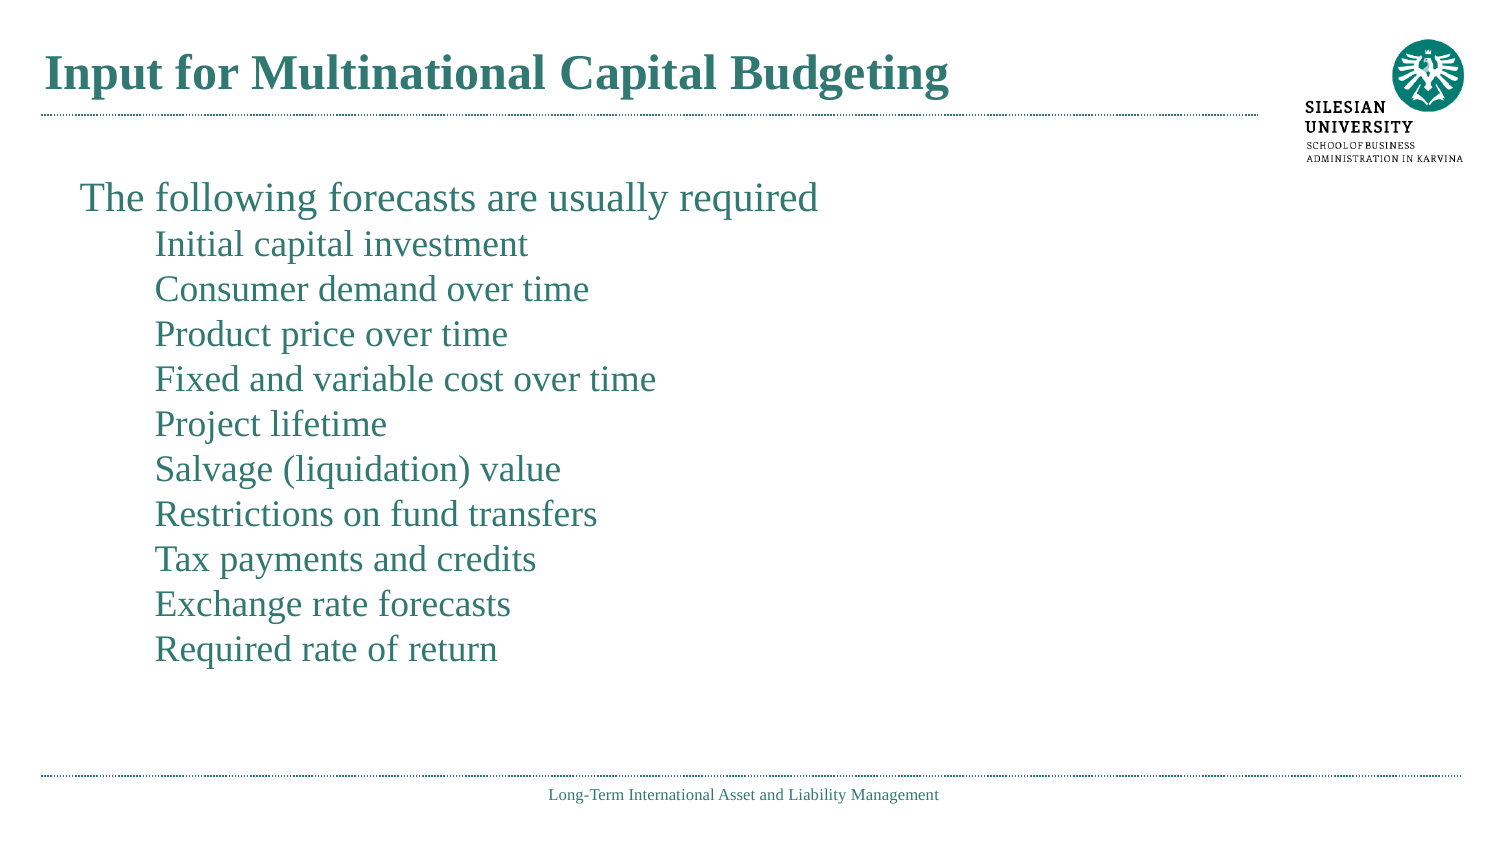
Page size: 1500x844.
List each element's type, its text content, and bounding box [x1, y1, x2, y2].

list The following forecasts are usually required Initial capital investment Consumer demand over time Product price over time Fixed and variable cost over time Project lifetime Salvage (liquidation) value Restrictions on fund transfers Tax payments and credits Exchange rate forecasts Required rate of return [64, 161, 1365, 399]
picture [1304, 39, 1464, 163]
text_box [1291, 30, 1484, 176]
text_box Long-Term International Asset and Liability Management [336, 776, 1152, 811]
title Input for Multinational Capital Budgeting [29, 32, 1152, 116]
